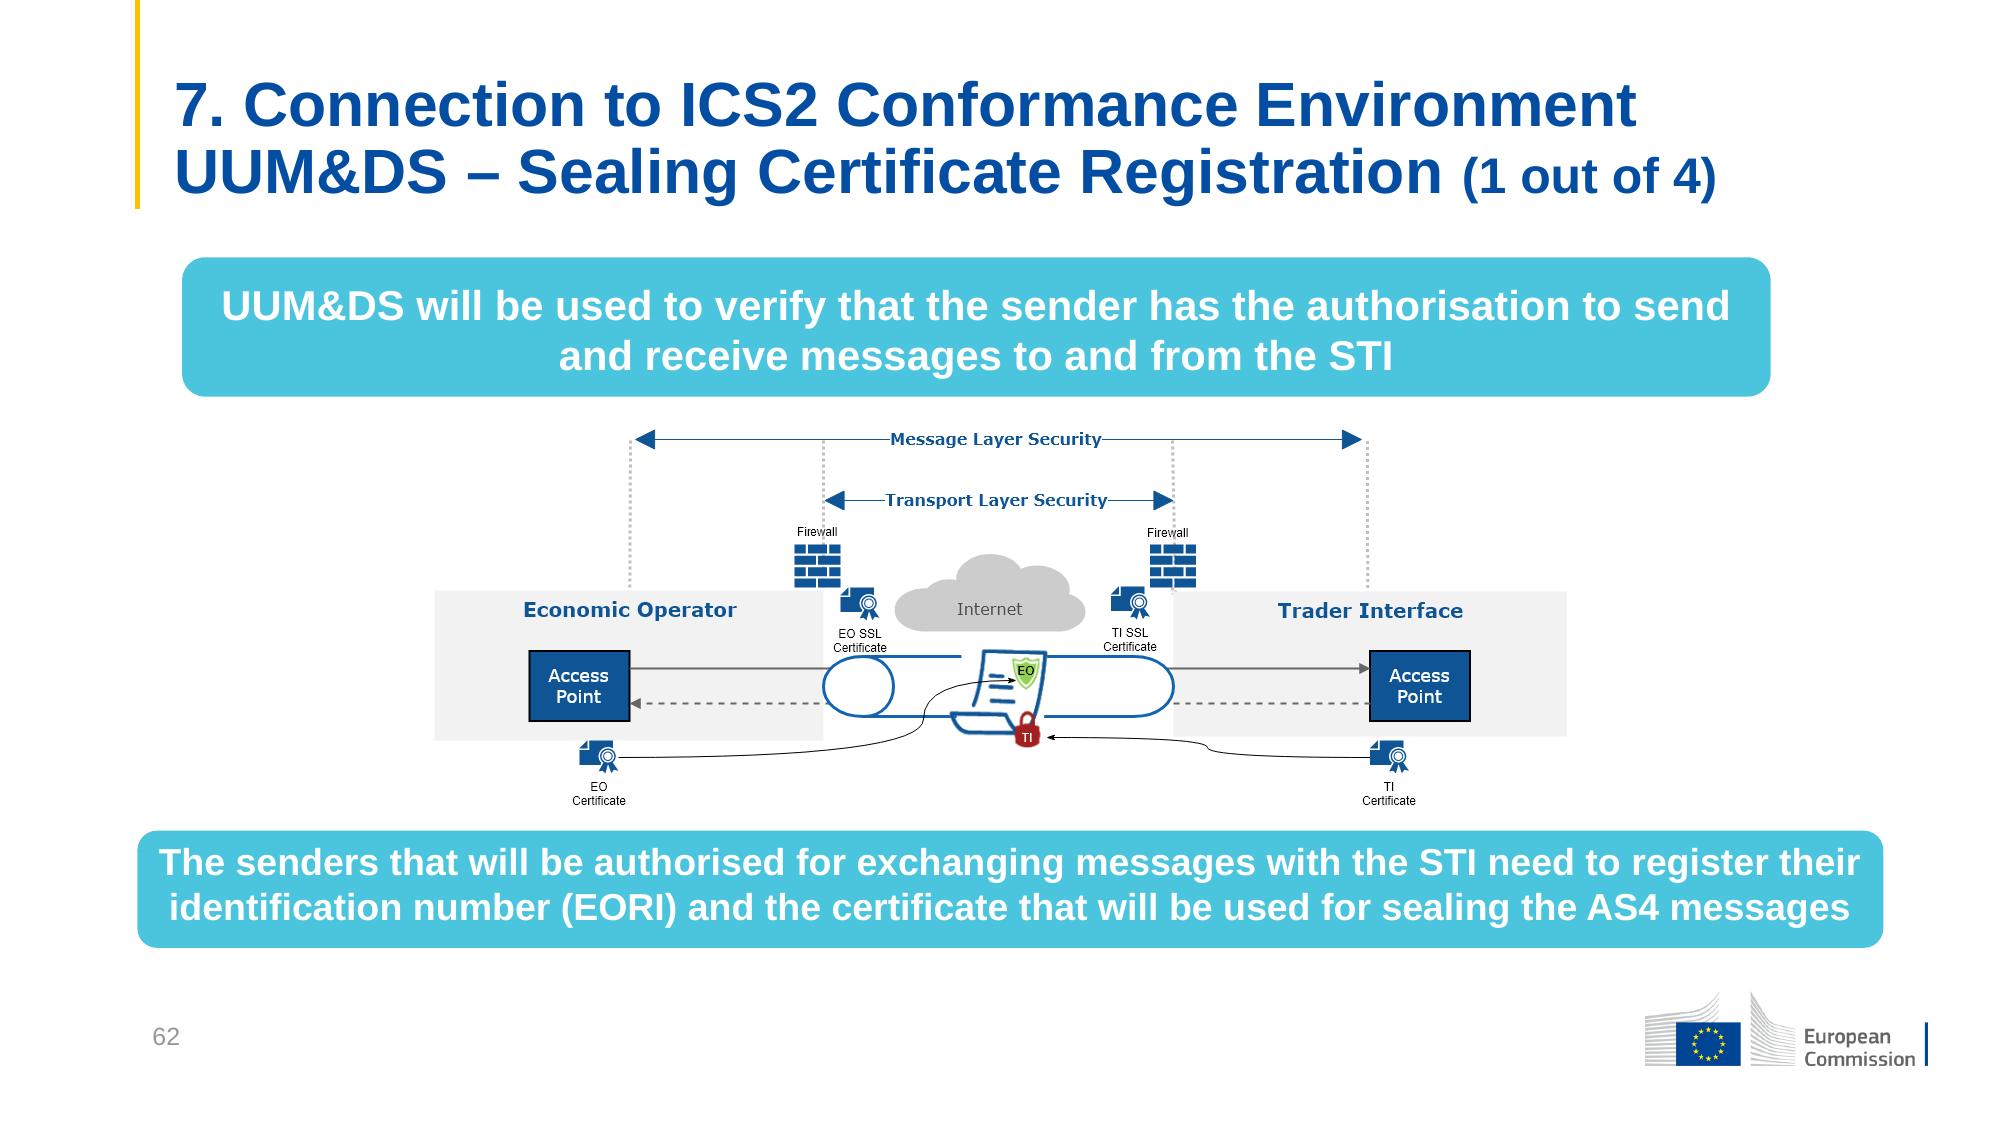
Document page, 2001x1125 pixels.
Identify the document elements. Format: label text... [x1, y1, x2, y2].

picture [1645, 991, 1928, 1066]
text_box [184, 257, 1769, 271]
list UUM&DS will be used to verify that the sender has the authorisation to send and receive messages to and from the STI [182, 271, 1771, 397]
text_box 7. Connection to ICS2 Conformance Environment UUM&DS – Sealing Certificate Registration (1 out of 4) [159, 79, 1885, 208]
slide_number 62 [137, 1005, 588, 1066]
text_box The senders that will be authorised for exchanging messages with the STI need to register their identification number (EORI) and the certificate that will be used for sealing the AS4 messages [137, 830, 1884, 956]
picture [433, 419, 1567, 827]
